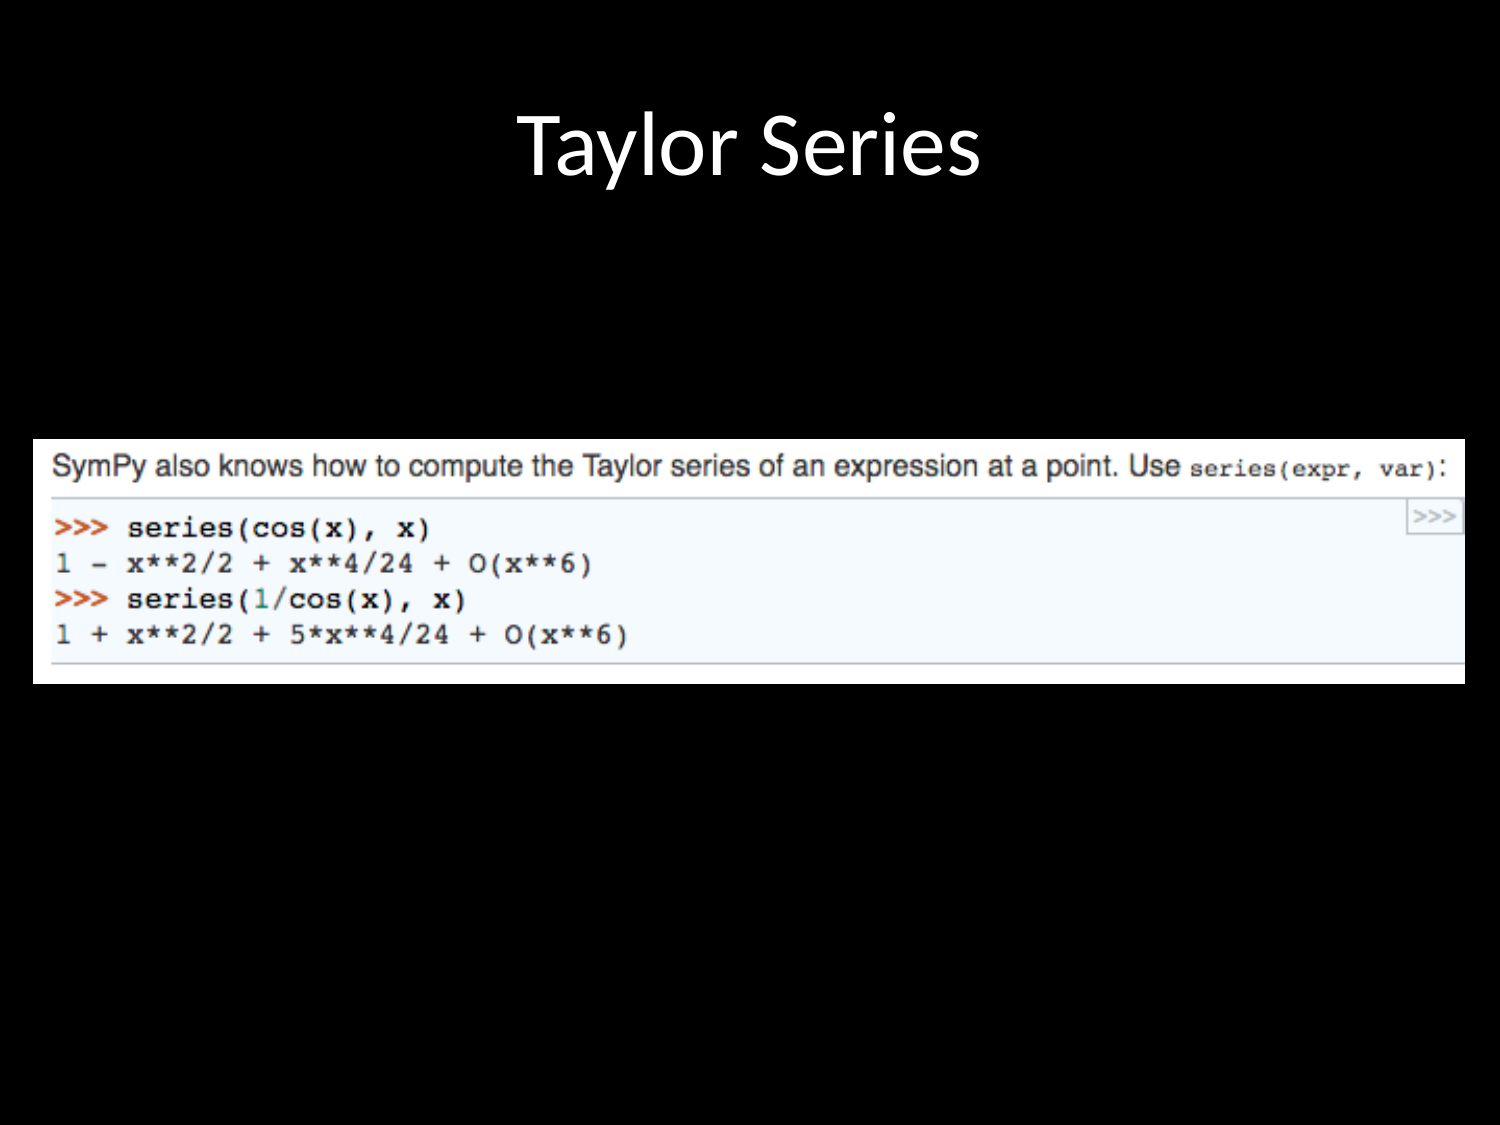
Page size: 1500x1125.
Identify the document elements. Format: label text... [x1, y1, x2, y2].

picture [32, 439, 1465, 684]
title Taylor Series [75, 45, 1425, 233]
